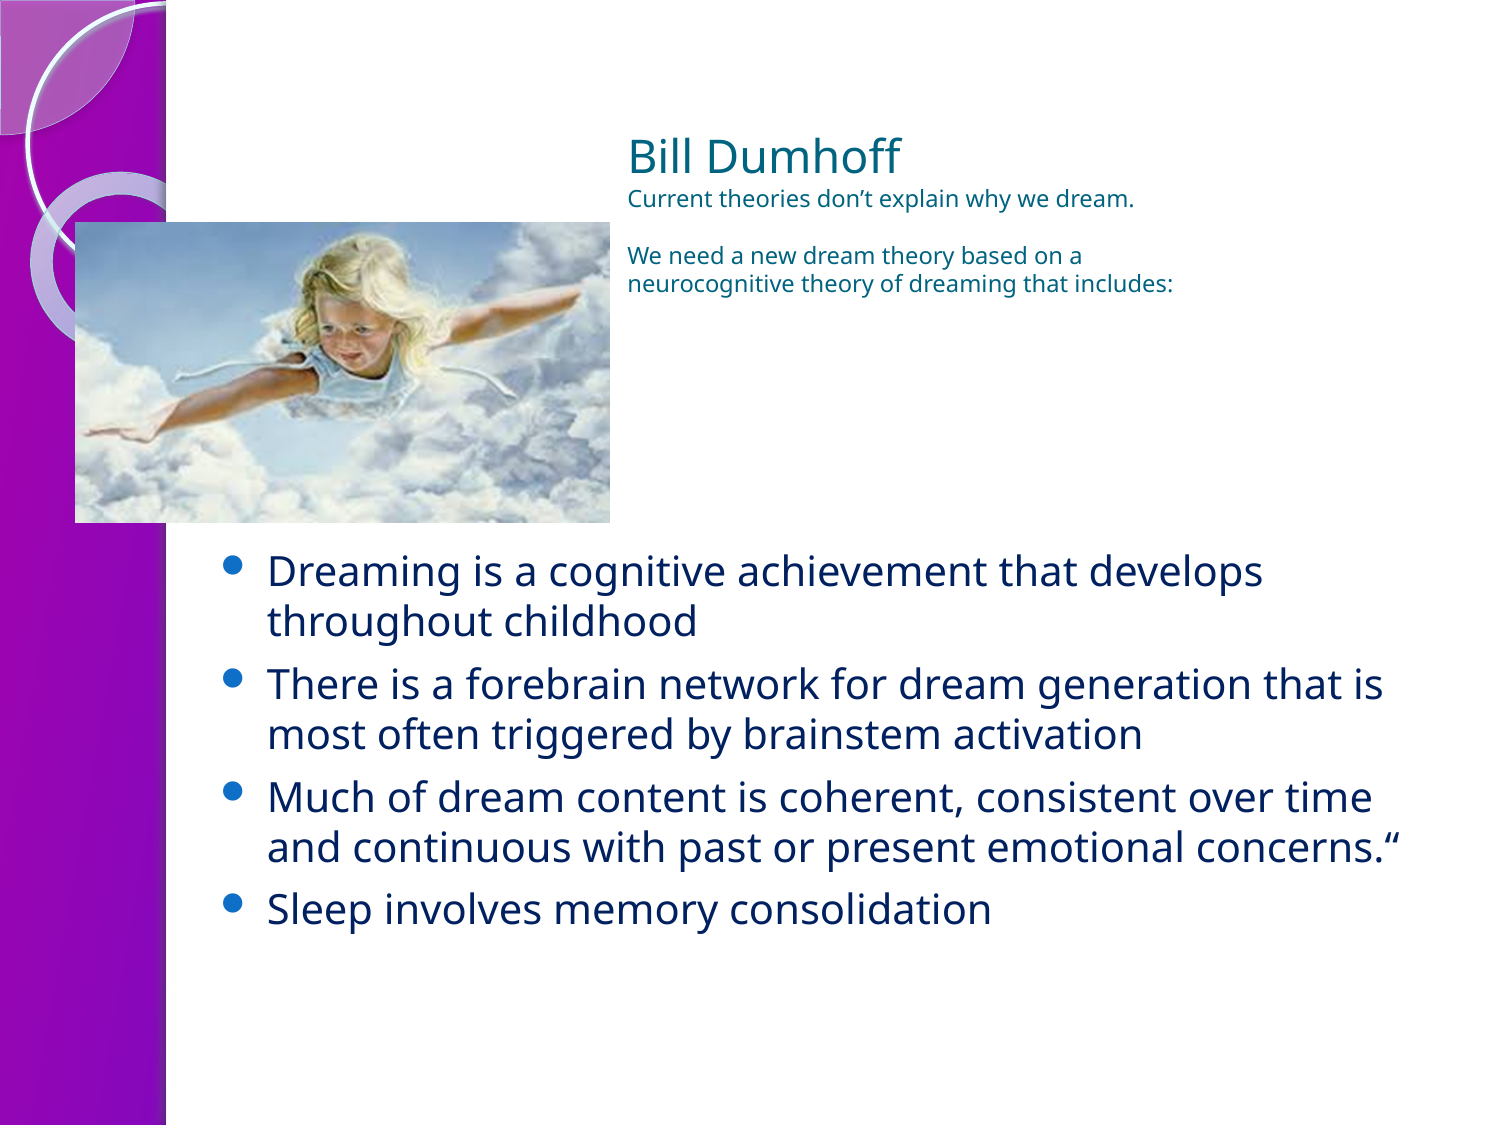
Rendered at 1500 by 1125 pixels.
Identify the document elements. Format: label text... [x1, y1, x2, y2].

title Bill Dumhoff Current theories don’t explain why we dream. We need a new dream theory based on a neurocognitive theory of dreaming that includes: [612, 118, 1500, 307]
picture [74, 222, 611, 523]
list Dreaming is a cognitive achievement that develops throughout childhood There is a forebrain network for dream generation that is most often triggered by brainstem activation Much of dream content is coherent, consistent over time and continuous with past or present emotional concerns.“ Sleep involves memory consolidation [192, 537, 1423, 1125]
